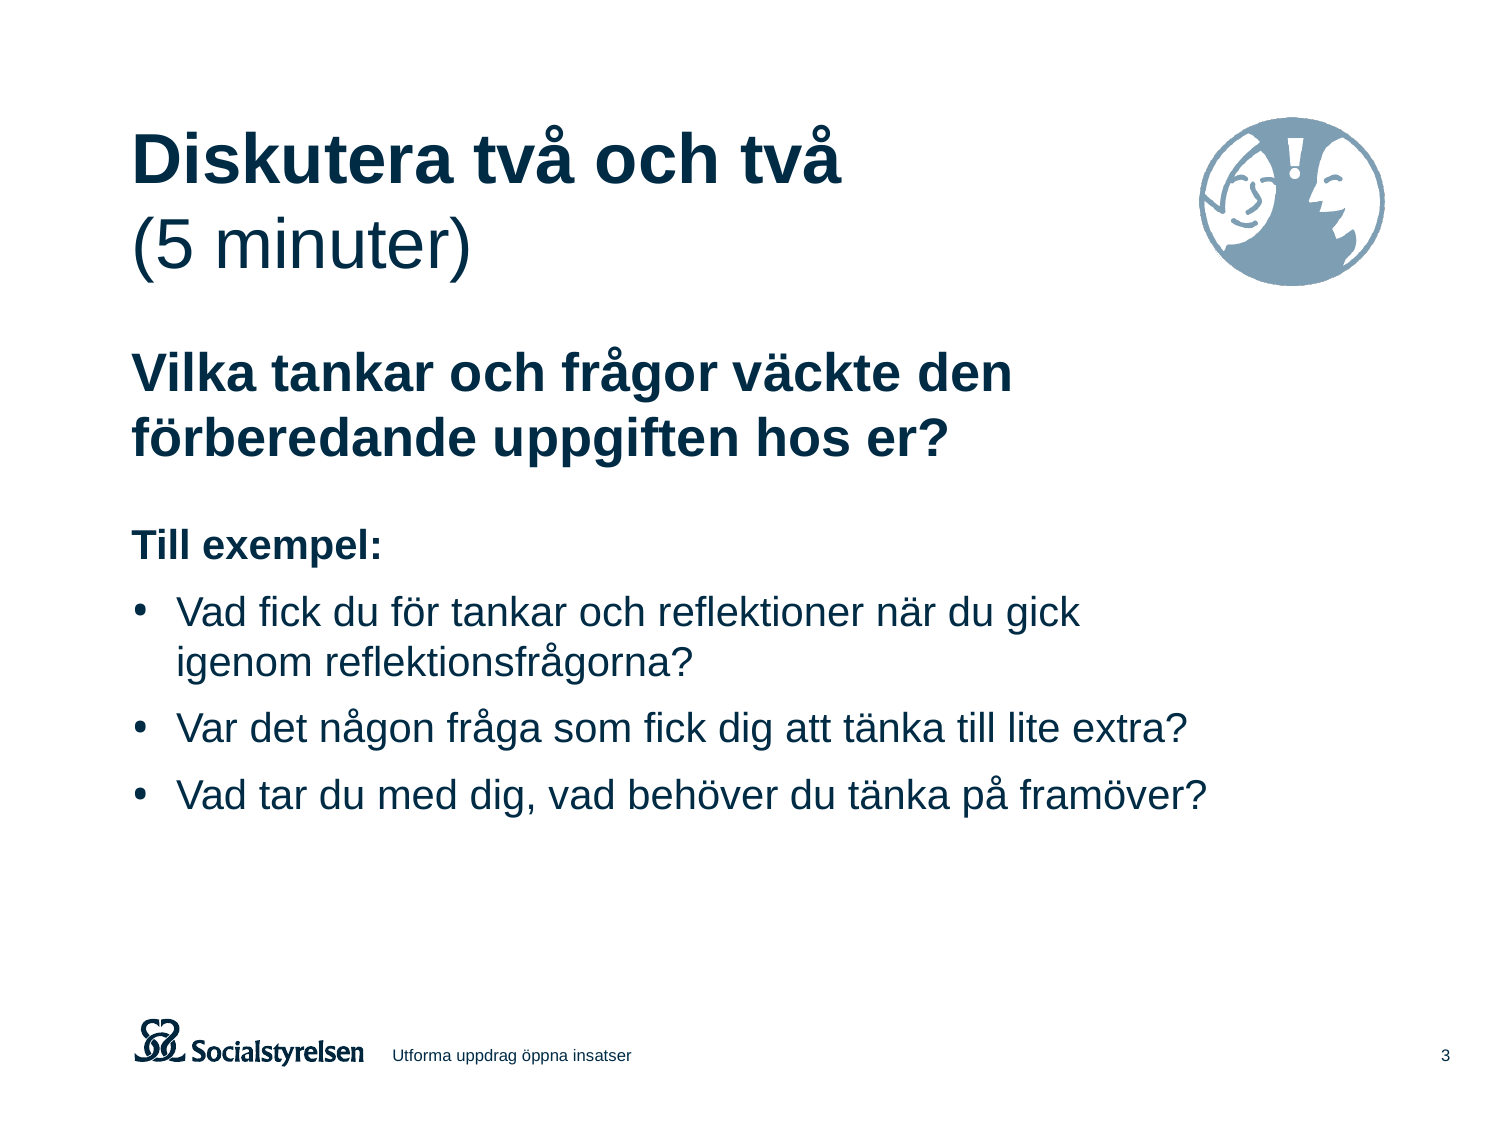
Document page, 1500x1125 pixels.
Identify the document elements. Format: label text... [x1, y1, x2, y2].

slide_number 3 [1379, 1032, 1451, 1077]
title Diskutera två och två (5 minuter) [131, 112, 1273, 326]
footer Utforma uppdrag öppna insatser [392, 1032, 1101, 1077]
list Vilka tankar och frågor väckte den förberedande uppgiften hos er? Till exempel: Vad fick du för tankar och reflektioner när du gick igenom reflektionsfrågorna? Var det någon fråga som fick dig att tänka till lite extra? Vad tar du med dig, vad behöver du tänka på framöver? [131, 337, 1274, 947]
picture [1199, 117, 1385, 287]
